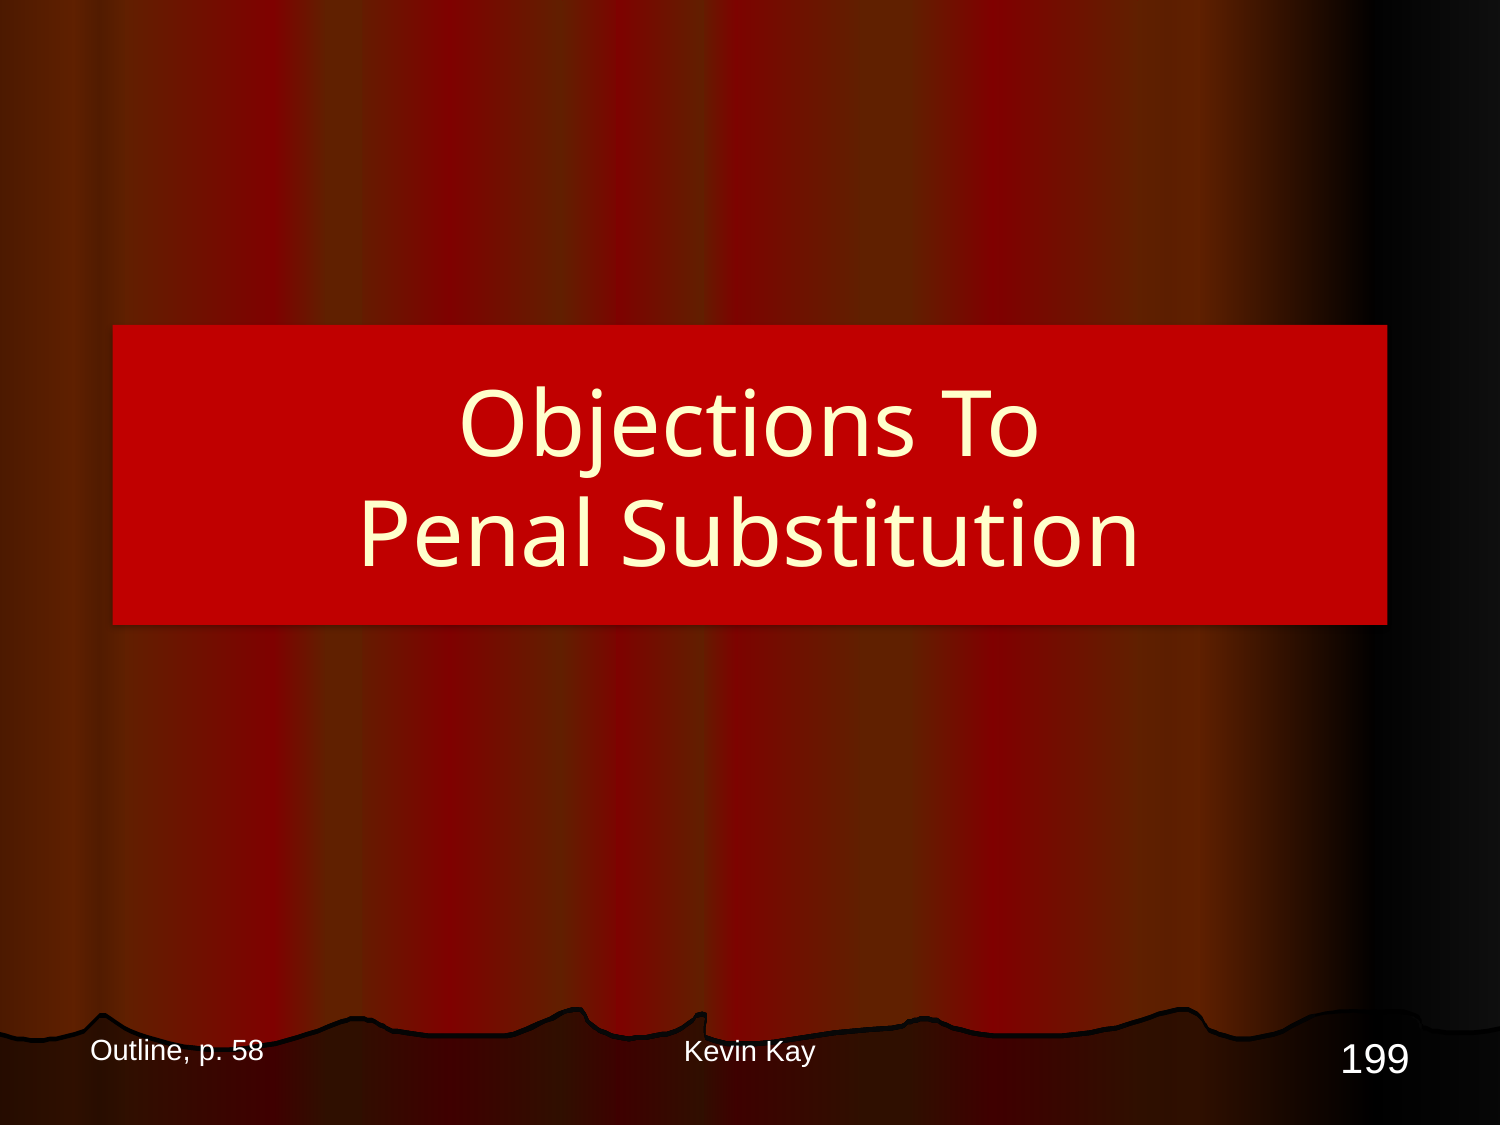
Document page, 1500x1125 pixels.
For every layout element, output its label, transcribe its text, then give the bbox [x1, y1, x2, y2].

title Objections To Penal Substitution [112, 324, 1388, 625]
slide_number Outline, p. 58 [75, 1024, 425, 1100]
footer Kevin Kay [512, 1025, 988, 1100]
slide_number 199 [1074, 1024, 1425, 1100]
